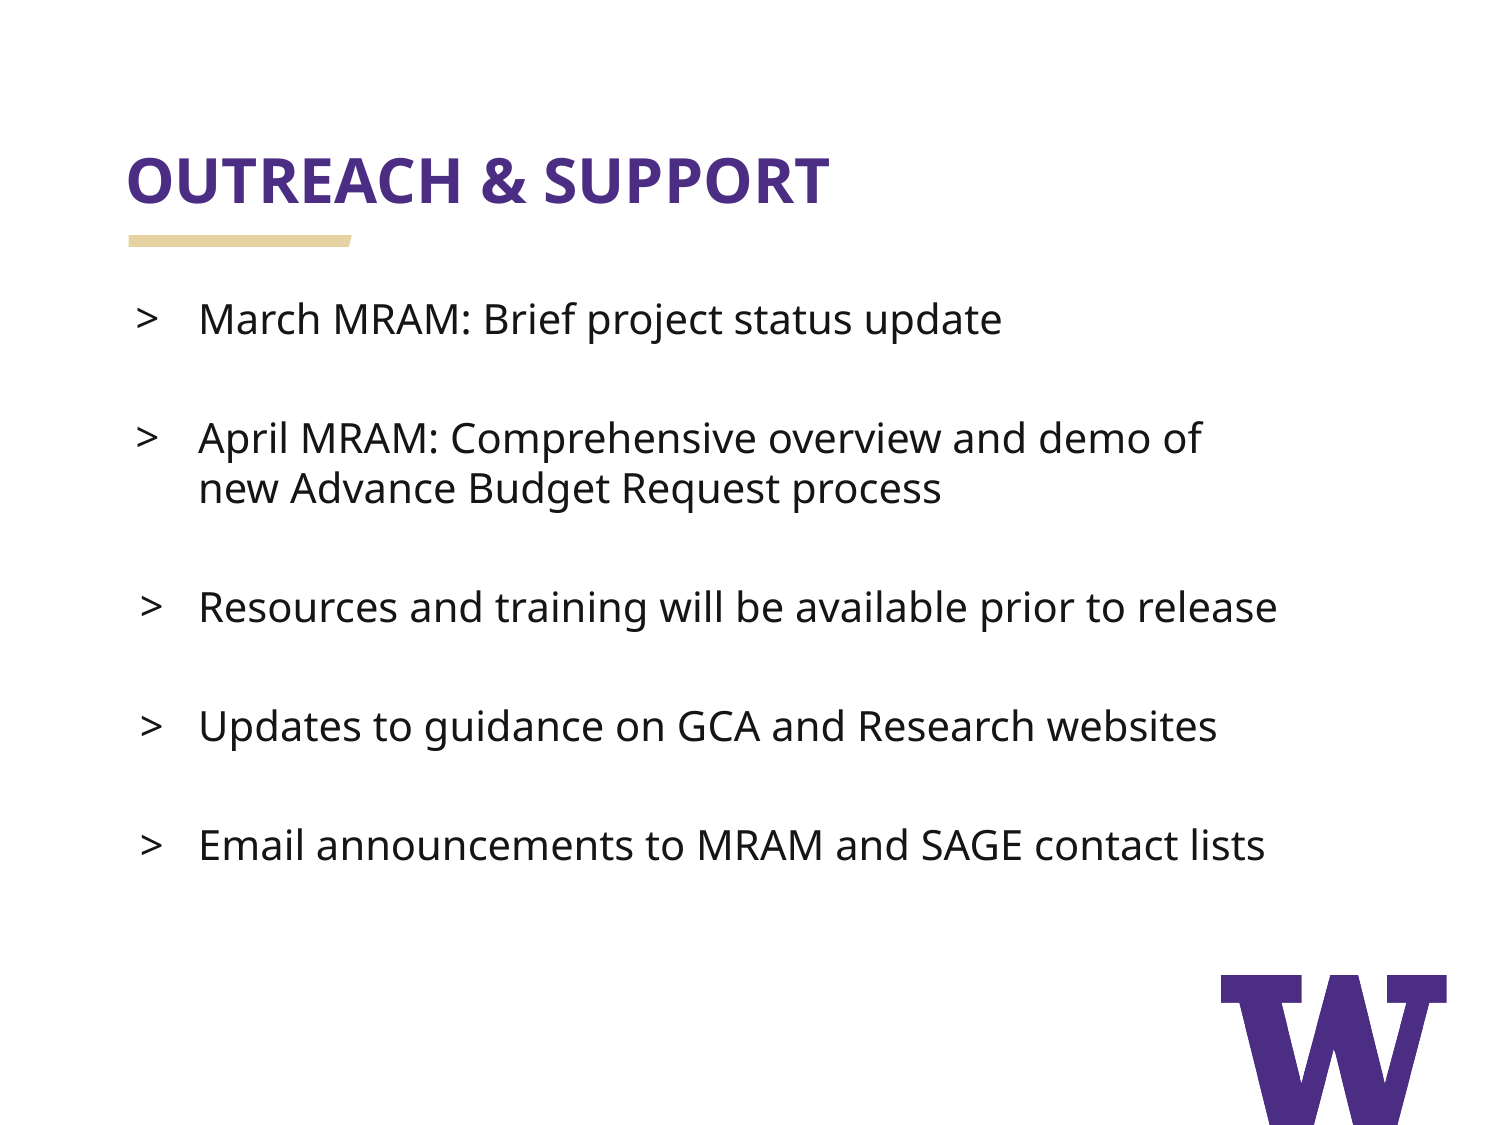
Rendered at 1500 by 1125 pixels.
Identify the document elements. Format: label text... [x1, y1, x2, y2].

picture [1221, 975, 1447, 1125]
picture [128, 235, 352, 247]
title OUTREACH & SUPPORT [110, 60, 1453, 224]
list March MRAM: Brief project status update April MRAM: Comprehensive overview and demo of new Advance Budget Request process Resources and training will be available prior to release Updates to guidance on GCA and Research websites Email announcements to MRAM and SAGE contact lists [108, 284, 1294, 944]
